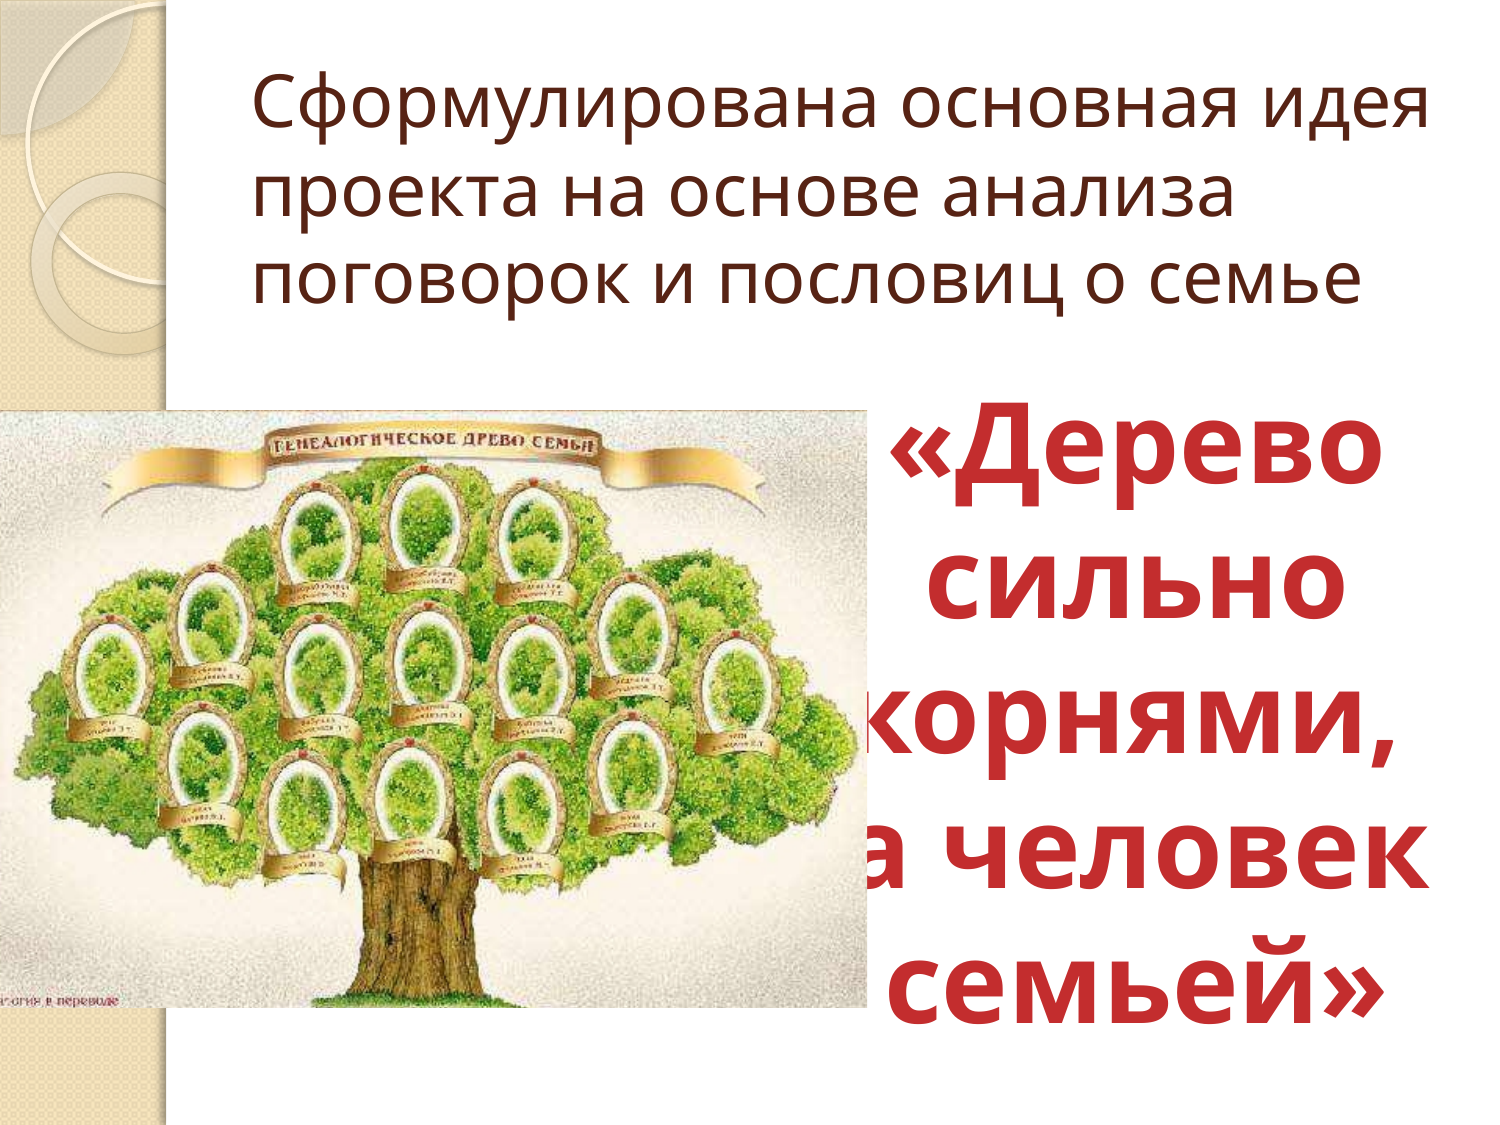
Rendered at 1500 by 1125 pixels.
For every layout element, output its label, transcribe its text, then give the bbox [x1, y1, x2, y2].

text_box «Дерево сильно корнями, а человек семьей» [796, 363, 1477, 1054]
title Сформулирована основная идея проекта на основе анализа поговорок и пословиц о семье [235, 45, 1466, 329]
picture [0, 409, 868, 1008]
